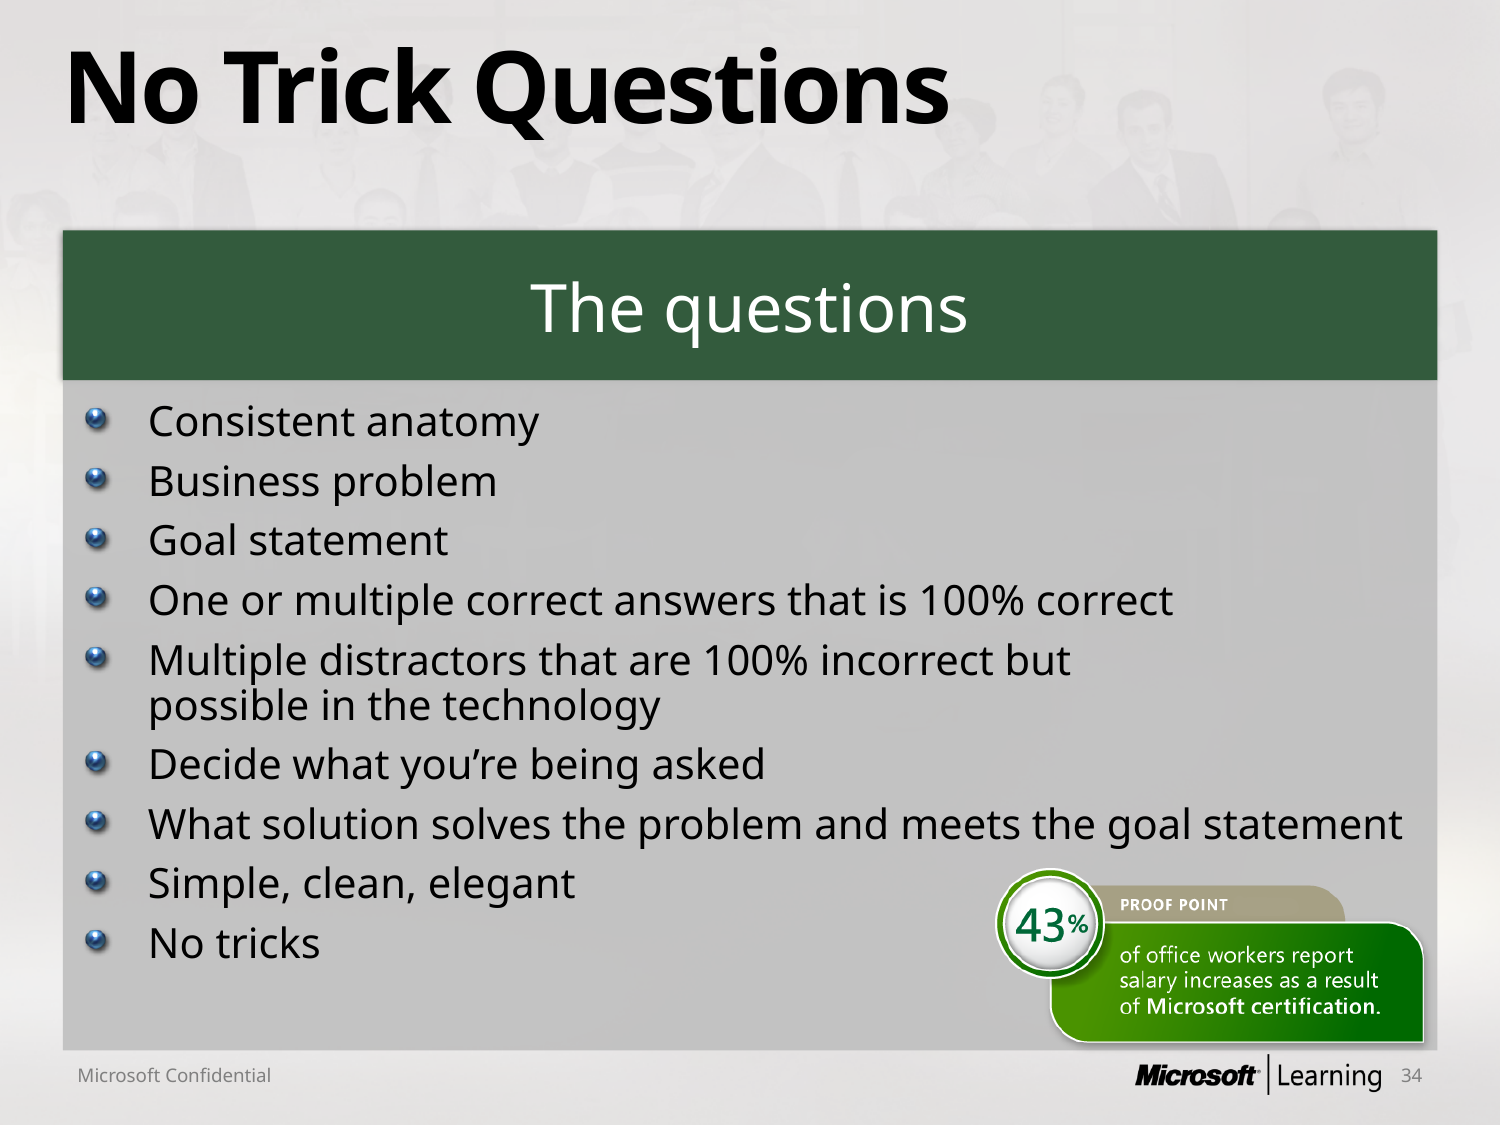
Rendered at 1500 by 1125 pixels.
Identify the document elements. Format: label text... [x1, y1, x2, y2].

text_box Microsoft Confidential [62, 1056, 493, 1094]
text_box Consistent anatomy Business problem Goal statement One or multiple correct answers that is 100% correct Multiple distractors that are 100% incorrect but possible in the technology Decide what you’re being asked What solution solves the problem and meets the goal statement Simple, clean, elegant No tricks [62, 380, 1438, 1051]
text_box The questions [62, 230, 1438, 380]
title No Trick Questions [62, 37, 1438, 226]
picture [0, 0, 1500, 1125]
text_box 34 [1007, 1056, 1438, 1094]
